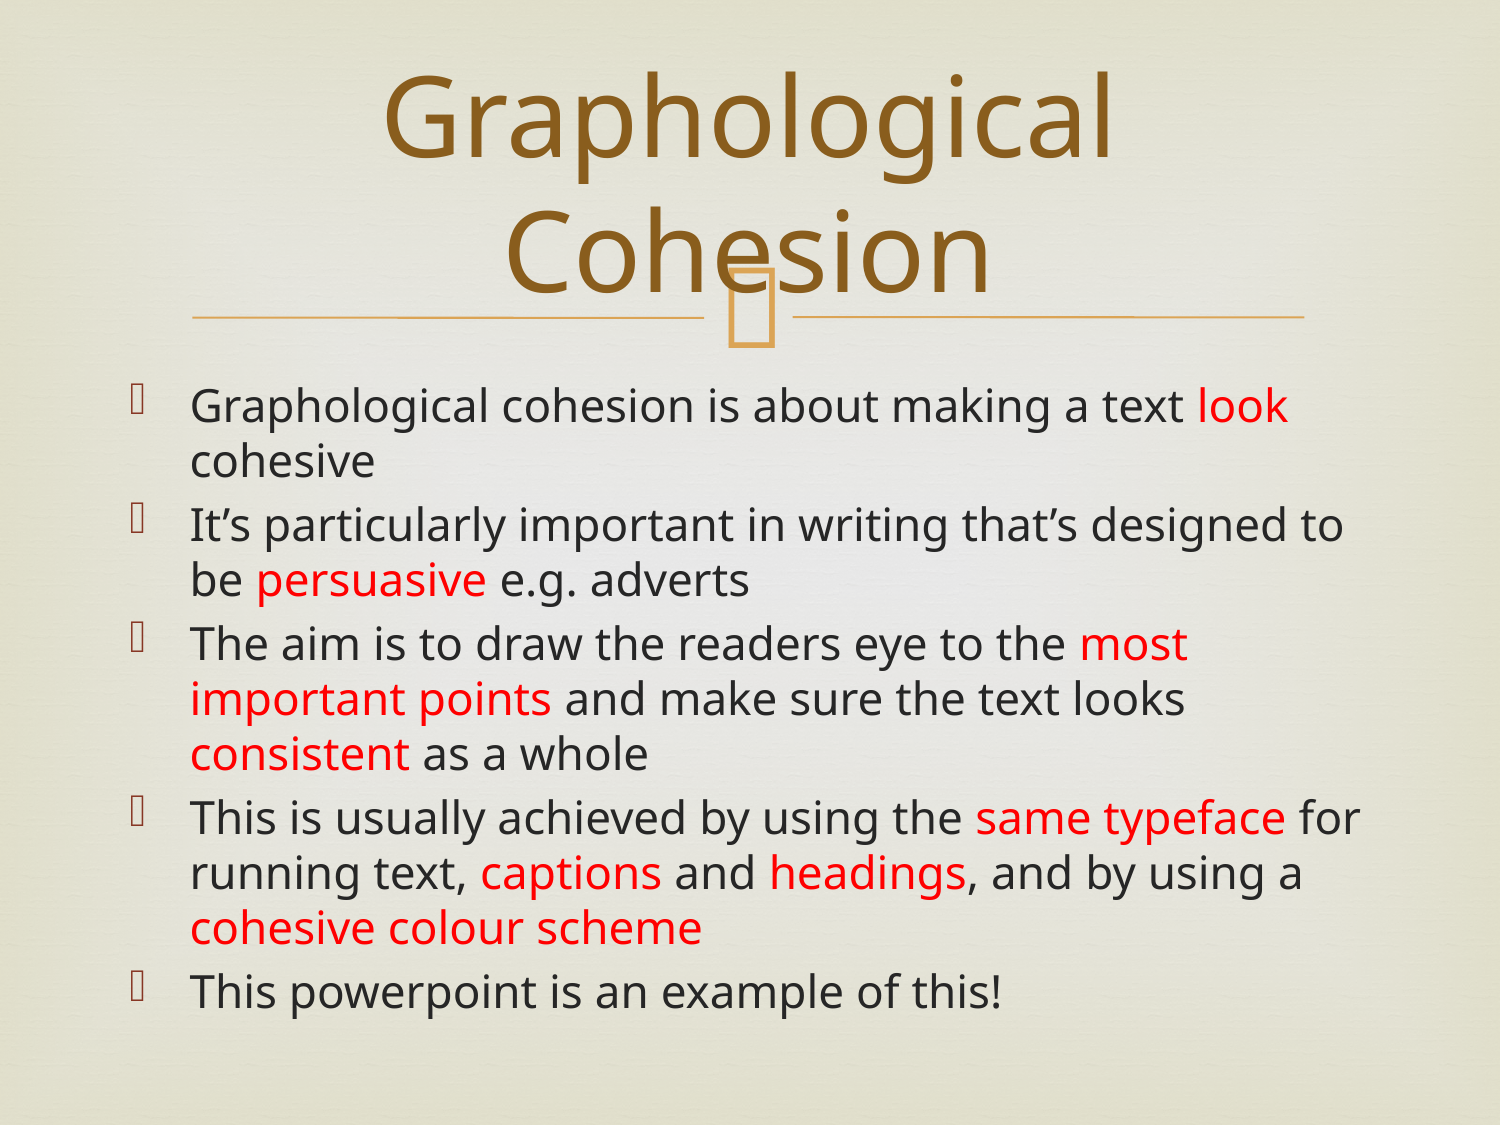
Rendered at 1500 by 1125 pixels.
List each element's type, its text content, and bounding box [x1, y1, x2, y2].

title Graphological Cohesion [112, 93, 1386, 267]
list Graphological cohesion is about making a text look cohesive It’s particularly important in writing that’s designed to be persuasive e.g. adverts The aim is to draw the readers eye to the most important points and make sure the text looks consistent as a whole This is usually achieved by using the same typeface for running text, captions and headings, and by using a cohesive colour scheme This powerpoint is an example of this! [114, 368, 1386, 1005]
